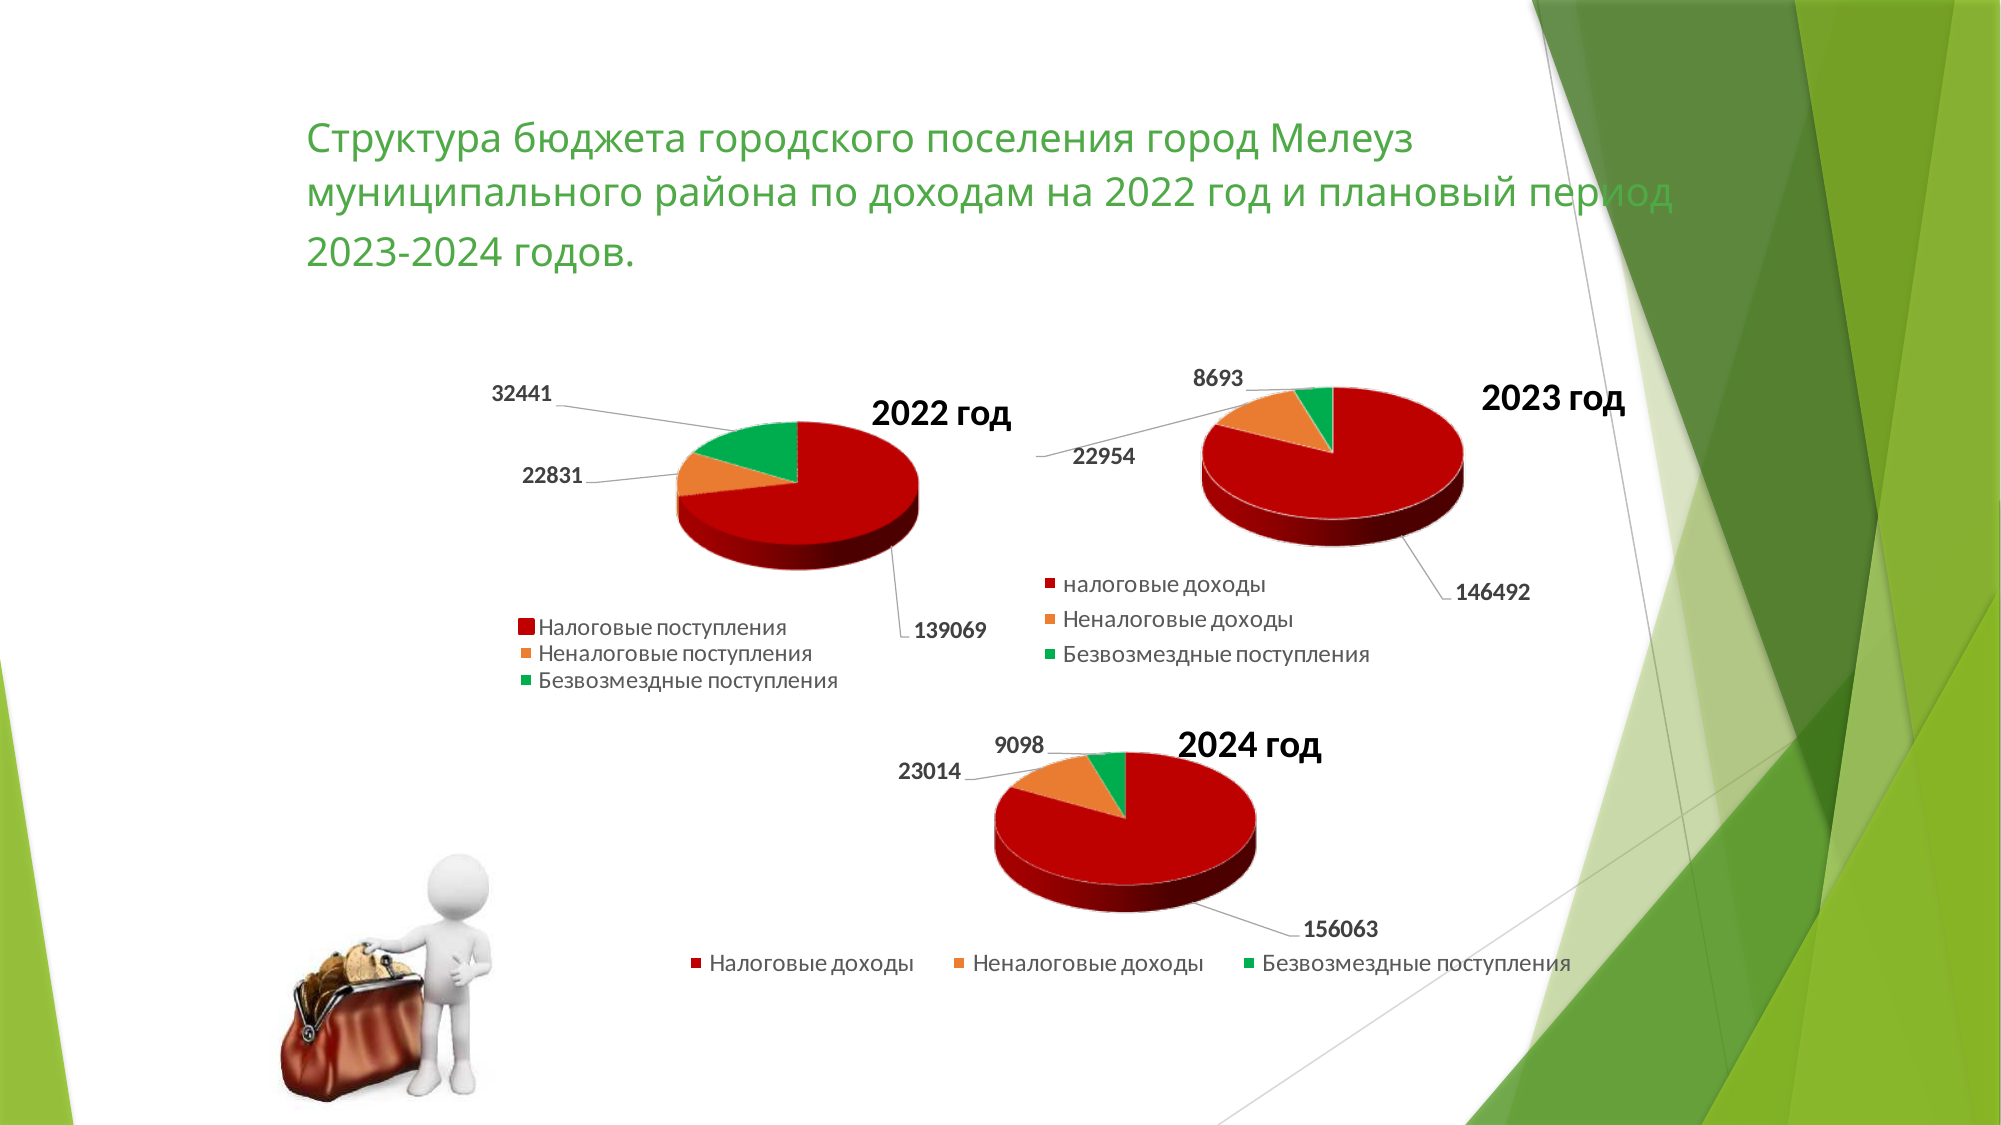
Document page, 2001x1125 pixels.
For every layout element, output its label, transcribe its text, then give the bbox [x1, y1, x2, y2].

title Структура бюджета городского поселения город Мелеуз муниципального района по доходам на 2022 год и плановый период 2023-2024 годов. [291, 101, 1715, 290]
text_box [361, 365, 1162, 705]
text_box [586, 708, 1665, 1008]
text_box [952, 348, 1641, 685]
picture [261, 836, 513, 1111]
